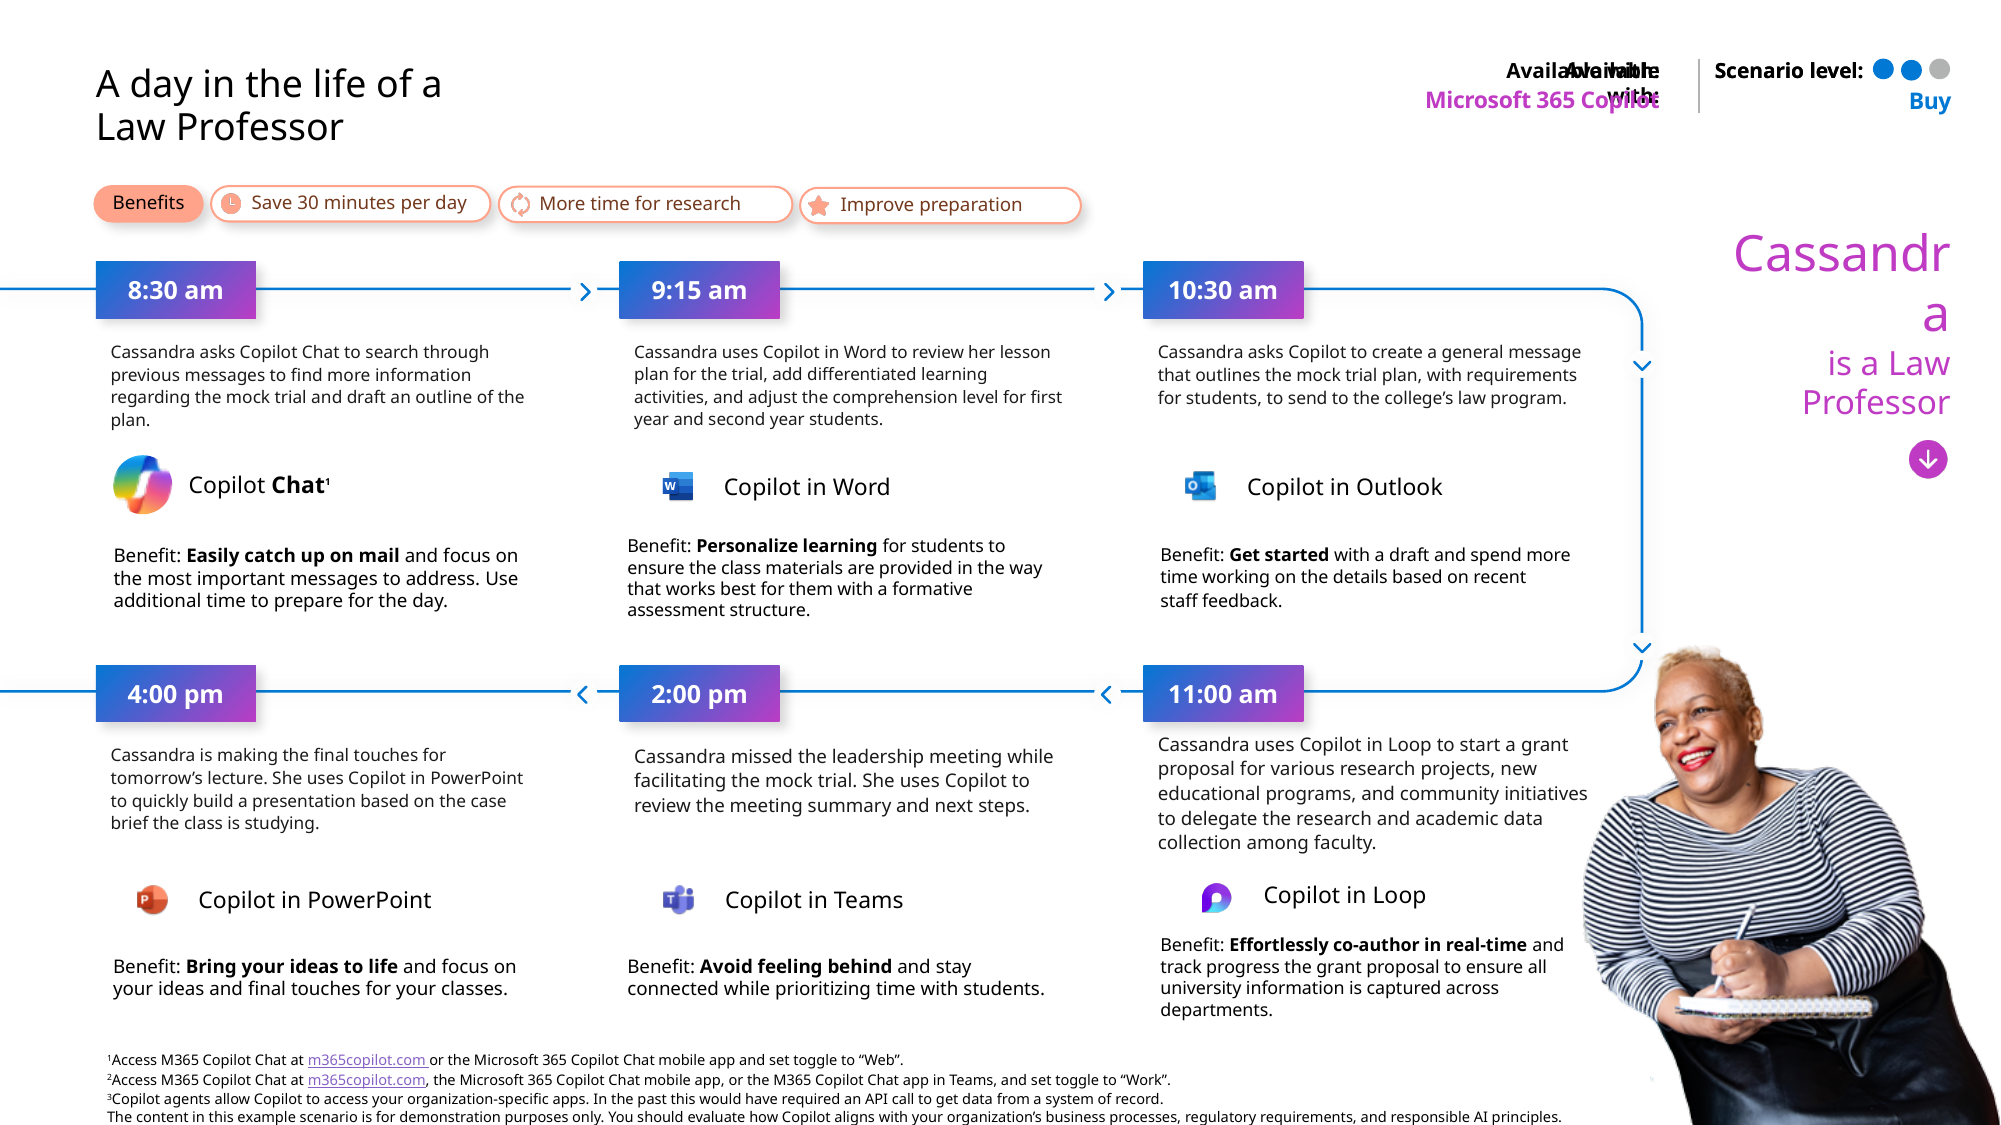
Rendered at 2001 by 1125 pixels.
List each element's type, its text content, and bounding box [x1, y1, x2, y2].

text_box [649, 870, 1036, 930]
text_box [1872, 58, 1894, 80]
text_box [112, 454, 500, 515]
text_box Benefits [93, 185, 204, 223]
picture [218, 191, 243, 216]
list 2:00 pm [619, 665, 780, 722]
text_box Benefit: Bring your ideas to life and focus on your ideas and final touches for your classes. ​ [95, 925, 557, 1029]
text_box Cassandra asks Copilot to create a general message that outlines the mock trial plan, with requirements for students, to send to the college’s law program.​ [1143, 333, 1604, 437]
text_box Cassandra uses Copilot in Loop to start a grant proposal for various research projects, new educational programs, and community initiatives to delegate the research and academic data collection among faculty. ​ [1143, 724, 1573, 864]
list 4:00 pm [95, 665, 256, 722]
text_box Benefit: Avoid feeling behind and stay connected while prioritizing time with students. ​ [609, 925, 1071, 1029]
text_box Improve preparation [799, 187, 1082, 224]
text_box Microsoft 365 Copilot [1069, 85, 1660, 114]
text_box Cassandra missed the leadership meeting while facilitating the mock trial. She uses Copilot to review the meeting summary and next steps.​ [619, 736, 1081, 840]
text_box Benefit: Easily catch up on mail and focus on the most important messages to address. Use additional time to prepare for the day. [95, 526, 557, 630]
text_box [1198, 879, 1573, 915]
list 8:30 am​ [95, 261, 256, 319]
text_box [122, 870, 509, 930]
text_box Save 30 minutes per day [210, 185, 492, 223]
picture [508, 192, 533, 217]
text_box Buy [1713, 85, 1953, 115]
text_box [648, 456, 1035, 516]
text_box Cassandra is making the final touches for tomorrow’s lecture. She uses Copilot in PowerPoint to quickly build a presentation based on the case brief the class is studying. ​ [95, 736, 557, 840]
text_box Available with: [1497, 57, 1660, 83]
text_box Cassandra asks Copilot Chat to search through previous messages to find more information regarding the mock trial and draft an outline of the plan.​ [95, 333, 557, 437]
text_box [1929, 58, 1951, 80]
text_box More time for research [498, 185, 794, 223]
title A day in the life of a Law Professor [95, 63, 1027, 150]
text_box Benefit: Effortlessly co-author in real-time and track progress the grant proposal to ensure all university information is captured across departments.​ [1143, 925, 1573, 1029]
picture [1905, 435, 1951, 482]
list 10:30 am [1143, 261, 1304, 319]
list 9:15 am [619, 261, 780, 319]
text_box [1171, 456, 1558, 516]
text_box Cassandra uses Copilot in Word to review her lesson plan for the trial, add differentiated learning activities, and adjust the comprehension level for first year and second year students. ​ [619, 333, 1081, 437]
picture [806, 193, 831, 218]
text_box Benefit: Personalize learning for students to ensure the class materials are provided in the way that works best for them with a formative assessment structure. ​ [609, 526, 1071, 630]
text_box Cassandra is a Law Professor [1710, 221, 1951, 422]
picture [1573, 645, 2000, 1125]
text_box Scenario level: [1701, 57, 1864, 83]
text_box [1901, 59, 1922, 81]
text_box Benefit: Get started with a draft and spend more time working on the details based on recent ​ staff feedback.​ [1143, 526, 1604, 630]
list 11:00 am [1143, 665, 1304, 722]
